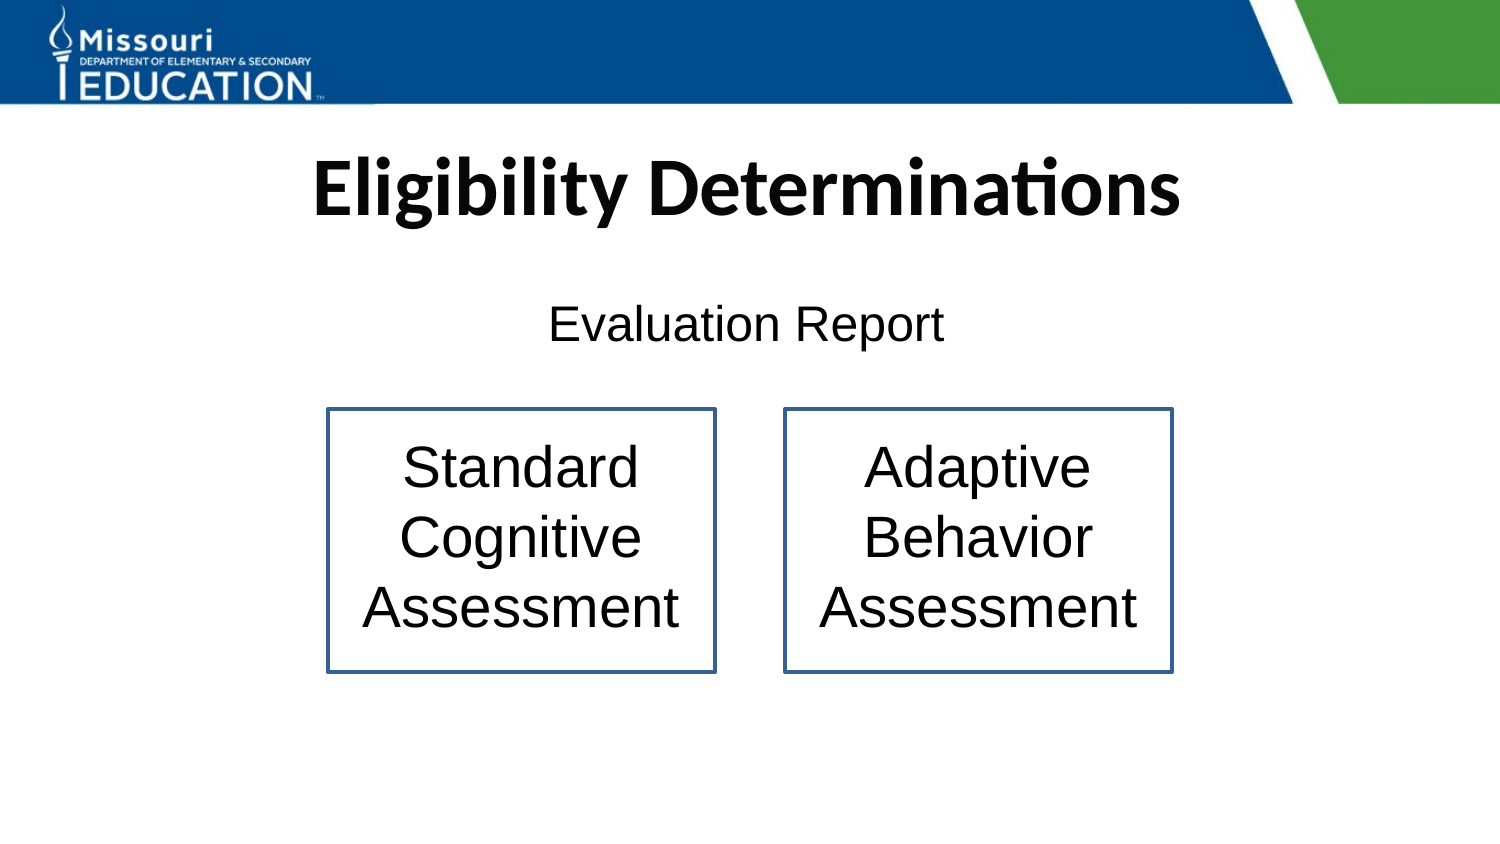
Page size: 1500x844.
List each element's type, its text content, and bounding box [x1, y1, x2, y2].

title Eligibility Determinations [46, 130, 1454, 274]
text_box Evaluation Report [340, 284, 1153, 359]
picture [0, 0, 1500, 115]
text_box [327, 409, 1173, 673]
